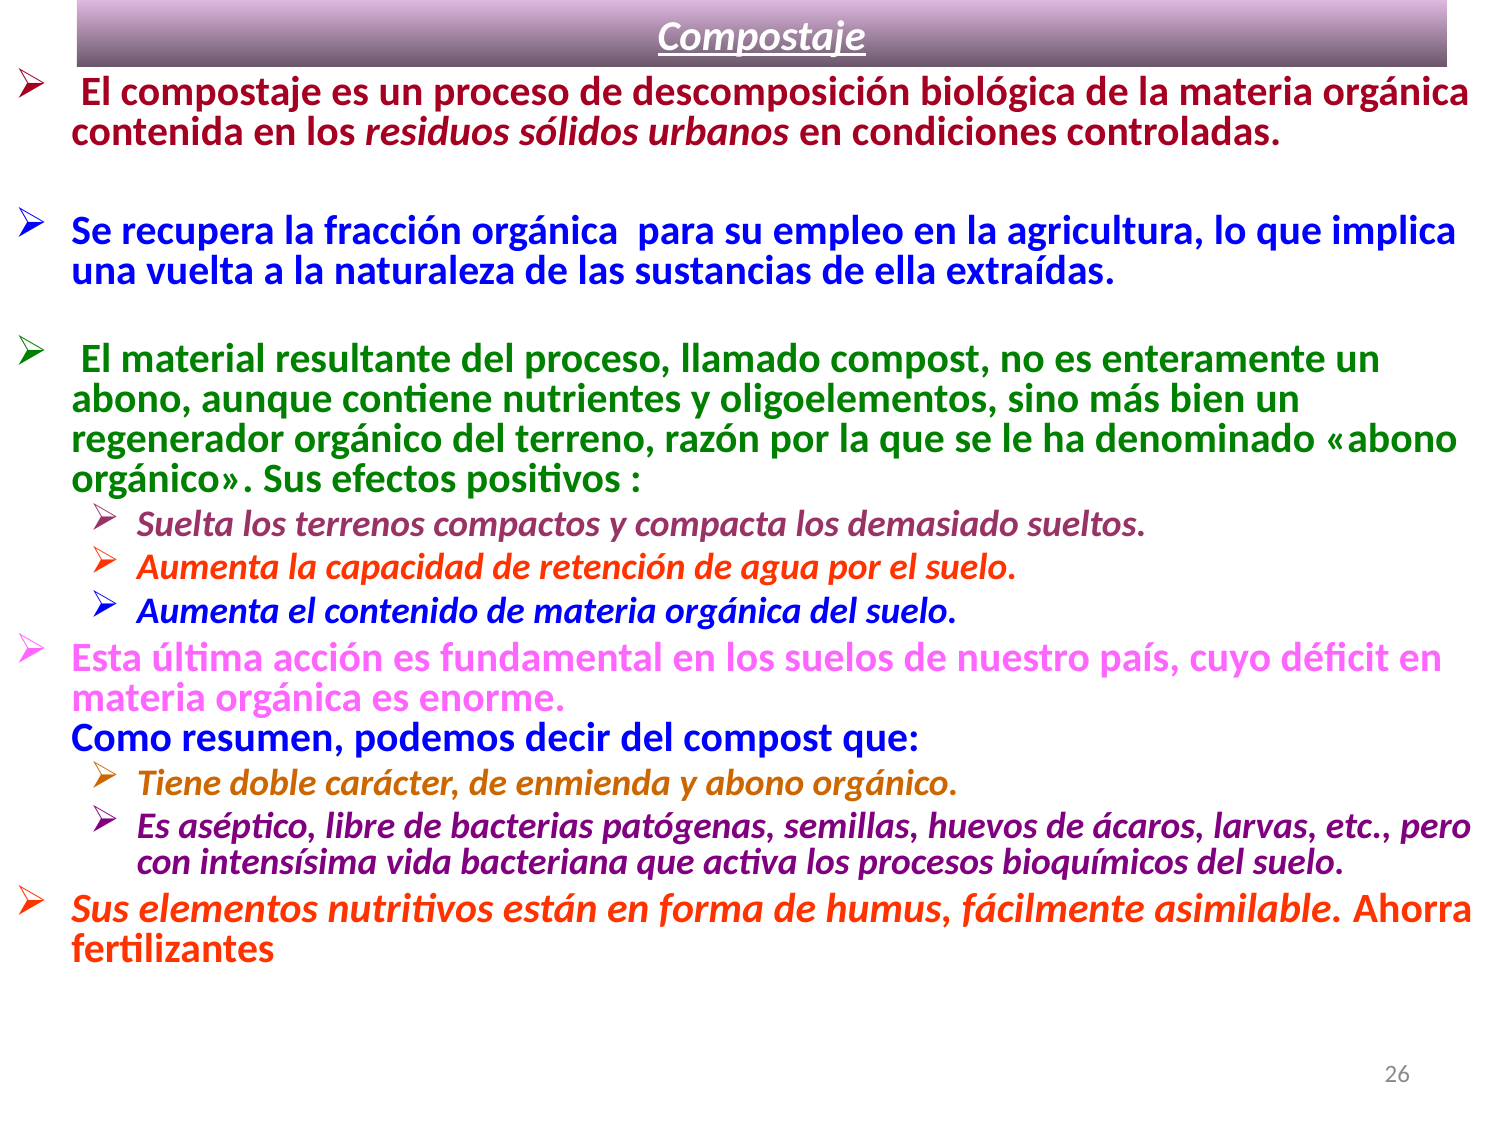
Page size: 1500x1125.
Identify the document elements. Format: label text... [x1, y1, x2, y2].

list El compostaje es un proceso de descomposición biológica de la materia orgánica contenida en los residuos sólidos urbanos en condiciones controladas. Se recupera la fracción orgánica para su empleo en la agricultura, lo que implica una vuelta a la naturaleza de las sustancias de ella extraídas. El material resultante del proceso, llamado compost, no es enteramente un abono, aunque contiene nutrientes y oligoelementos, sino más bien un regenerador orgánico del terreno, razón por la que se le ha denominado «abono orgánico». Sus efectos positivos : Suelta los terrenos compactos y compacta los demasiado sueltos. Aumenta la capacidad de retención de agua por el suelo. Aumenta el contenido de materia orgánica del suelo. Esta última acción es fundamental en los suelos de nuestro país, cuyo déficit en materia orgánica es enorme. Como resumen, podemos decir del compost que: Tiene doble carácter, de enmienda y abono orgánico. Es aséptico, libre de bacterias patógenas, semillas, huevos de ácaros, larvas, etc., pero con intensísima vida bacteriana que activa los procesos bioquímicos del suelo. Sus elementos nutritivos están en forma de humus, fácilmente asimilable. Ahorra fertilizantes [0, 66, 1500, 1125]
title Compostaje [76, 0, 1447, 67]
